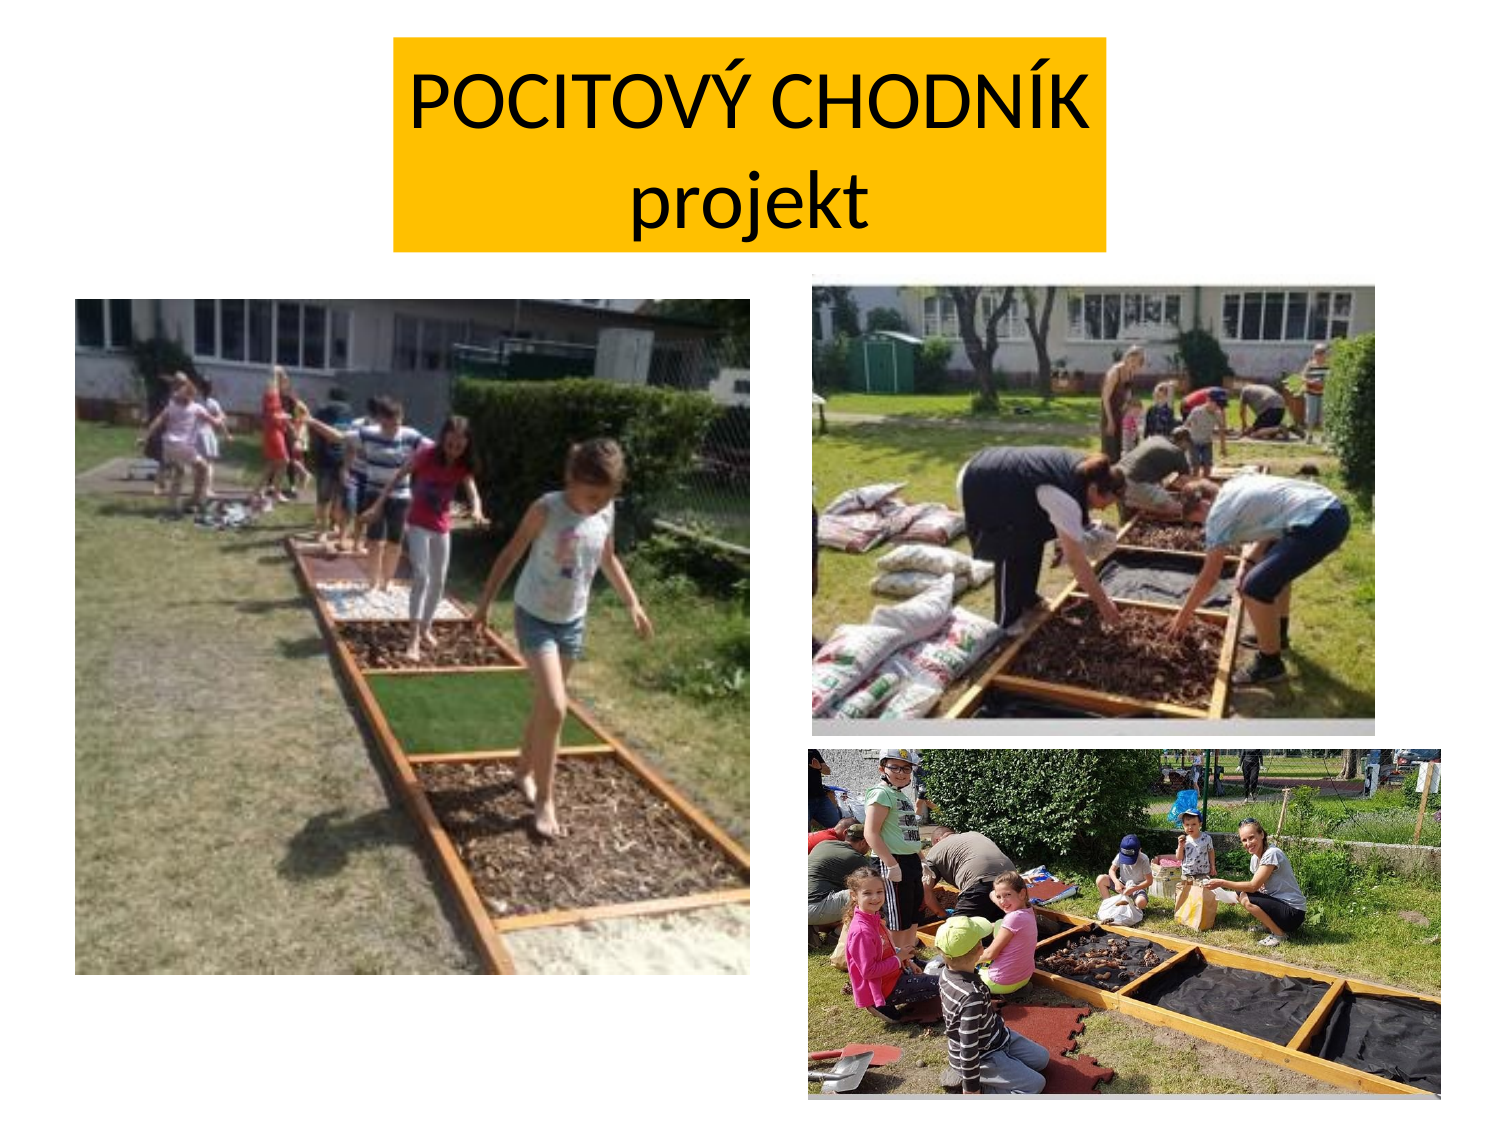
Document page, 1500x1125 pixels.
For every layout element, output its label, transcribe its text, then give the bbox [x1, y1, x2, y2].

picture [808, 749, 1441, 1100]
text_box POCITOVÝ CHODNÍK projekt [393, 37, 1107, 253]
picture [74, 299, 750, 975]
picture [812, 274, 1375, 736]
